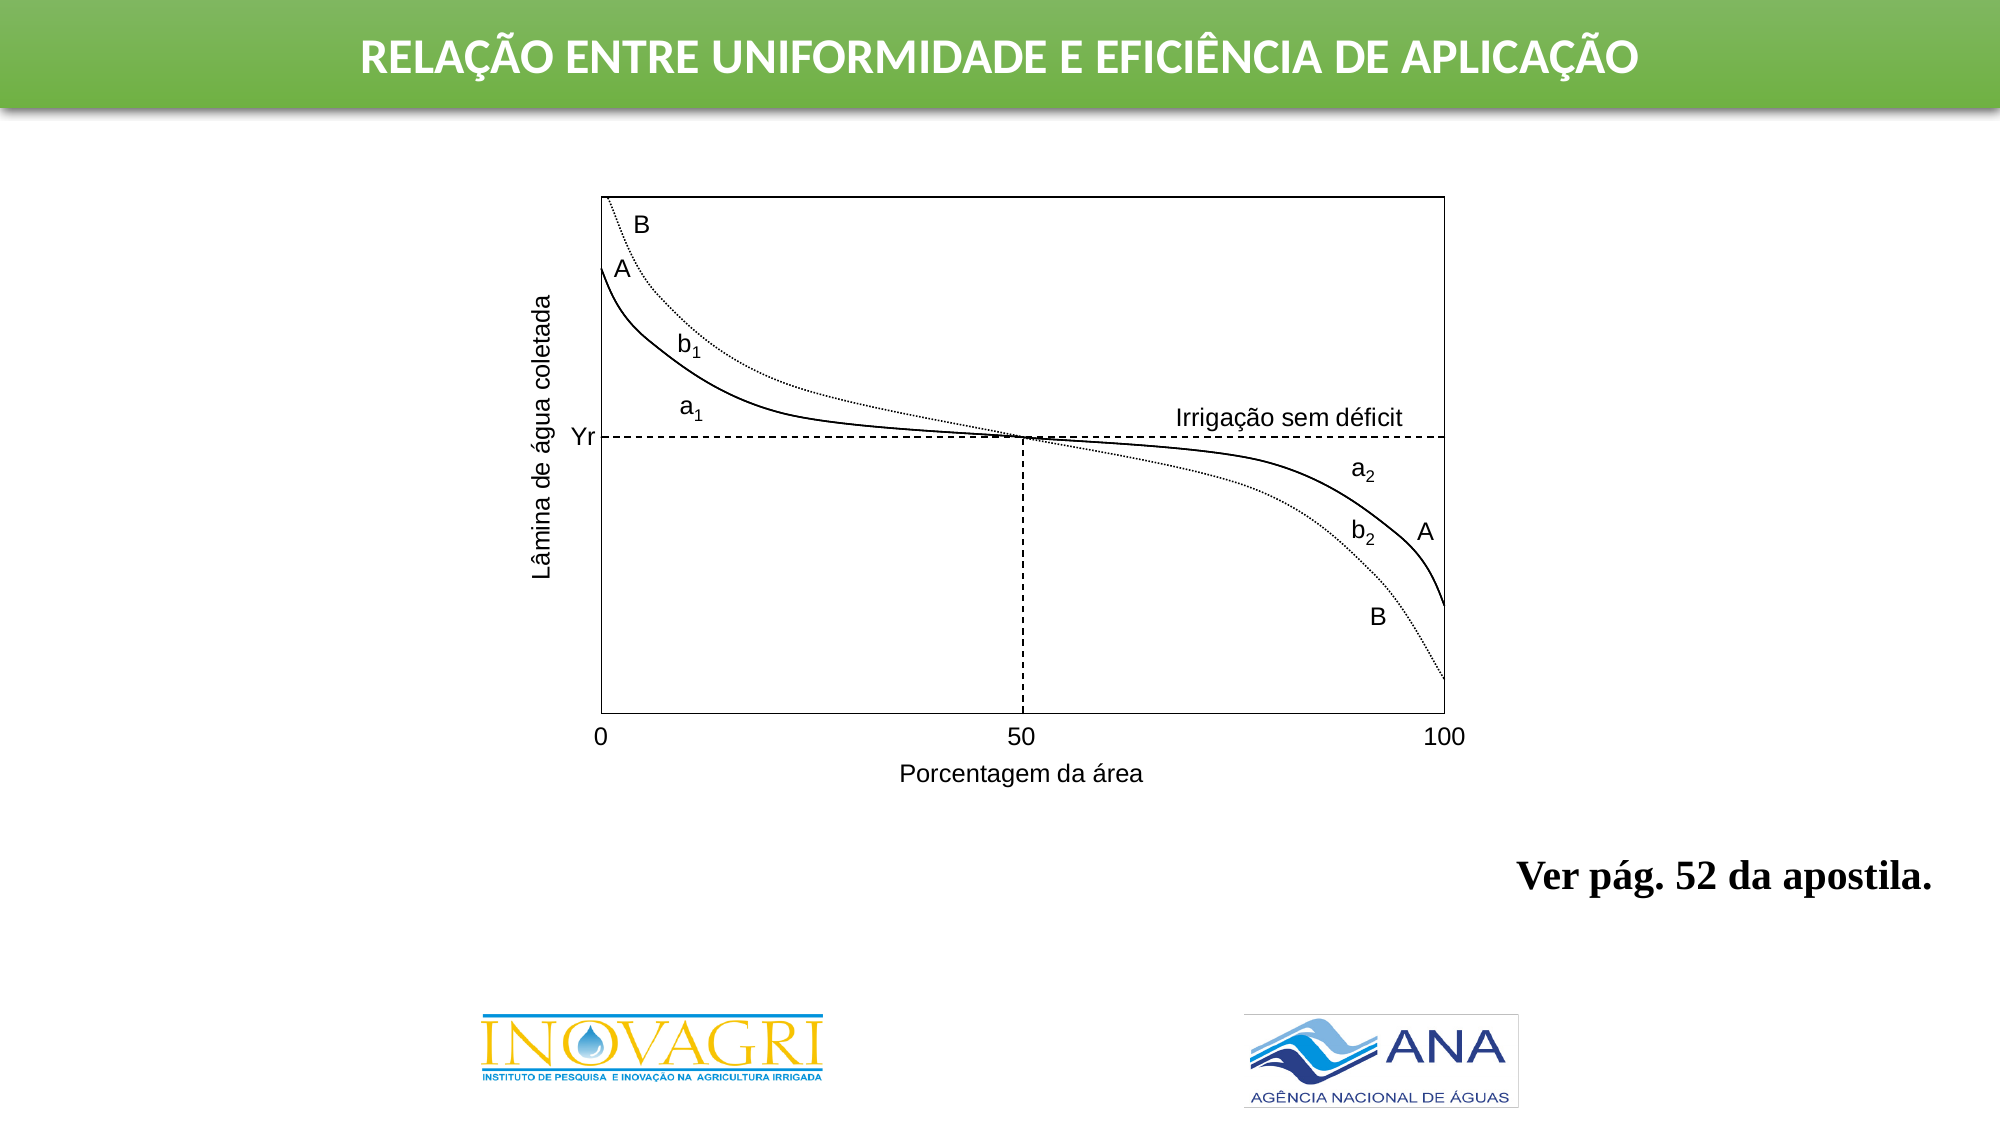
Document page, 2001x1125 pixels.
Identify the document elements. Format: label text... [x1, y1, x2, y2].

picture [516, 196, 1483, 798]
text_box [481, 1014, 1519, 1108]
text_box RELAÇÃO ENTRE UNIFORMIDADE E EFICIÊNCIA DE APLICAÇÃO [0, 0, 2000, 108]
text_box Ver pág. 52 da apostila. [1501, 840, 1948, 906]
